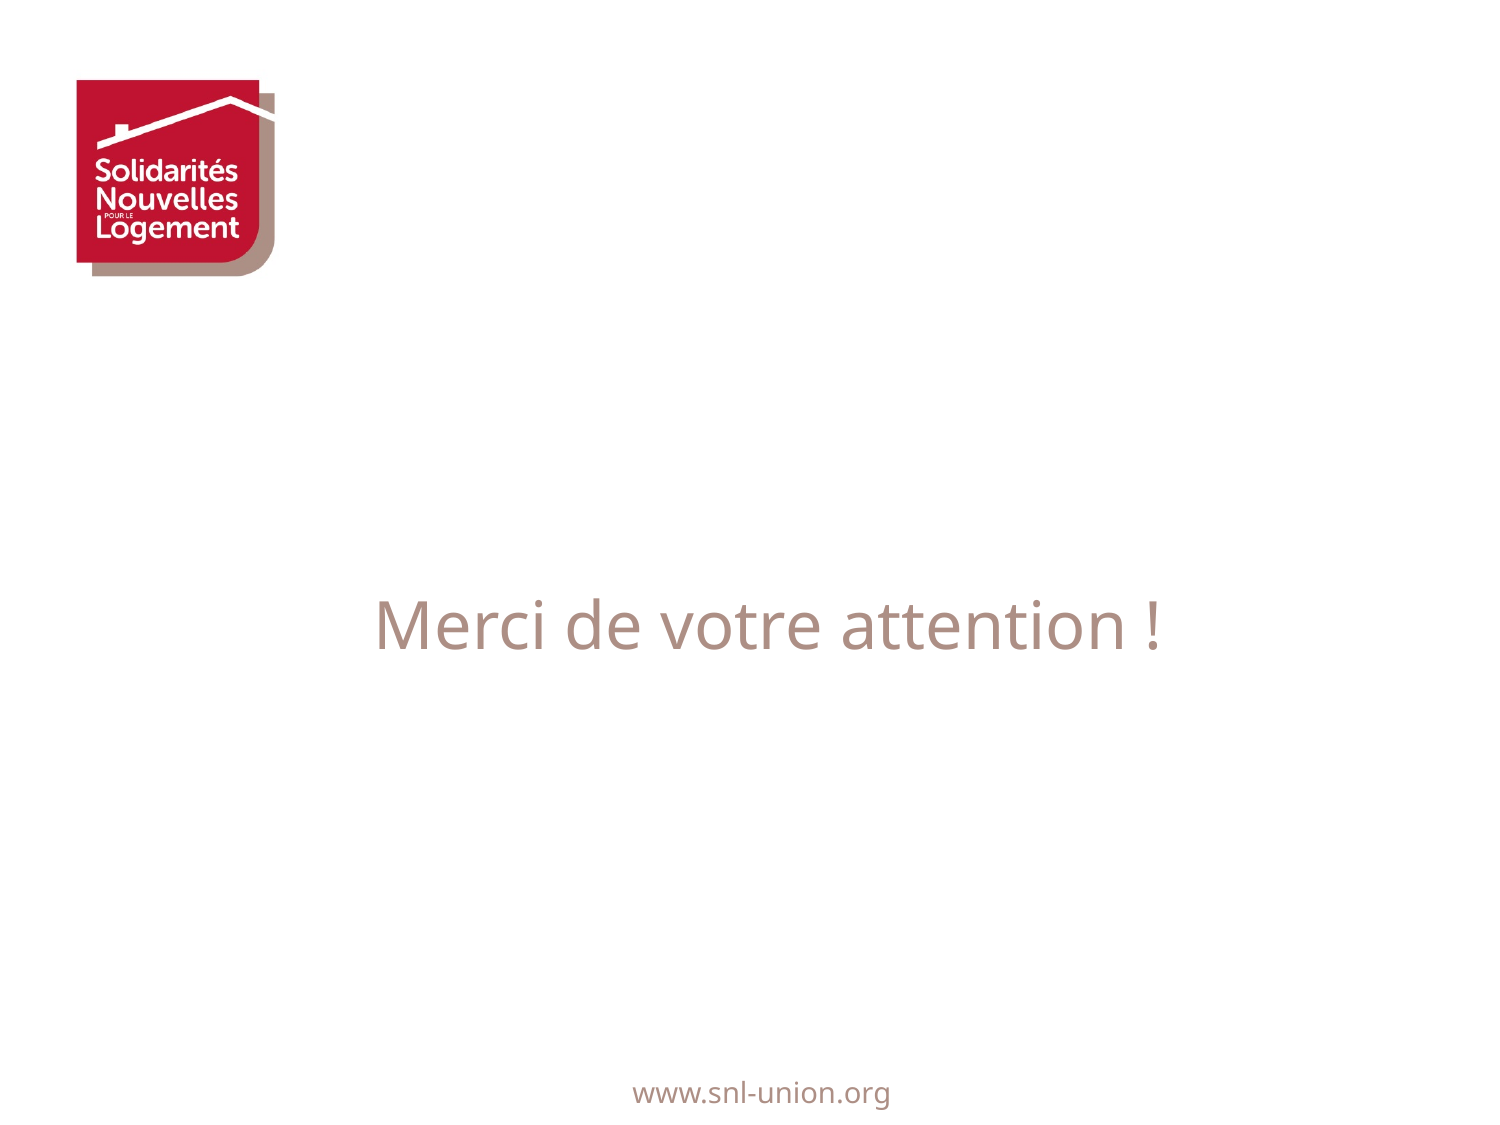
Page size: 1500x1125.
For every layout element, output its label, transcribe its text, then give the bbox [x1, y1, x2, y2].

list Merci de votre attention ! [59, 295, 1429, 1040]
picture [59, 58, 296, 295]
